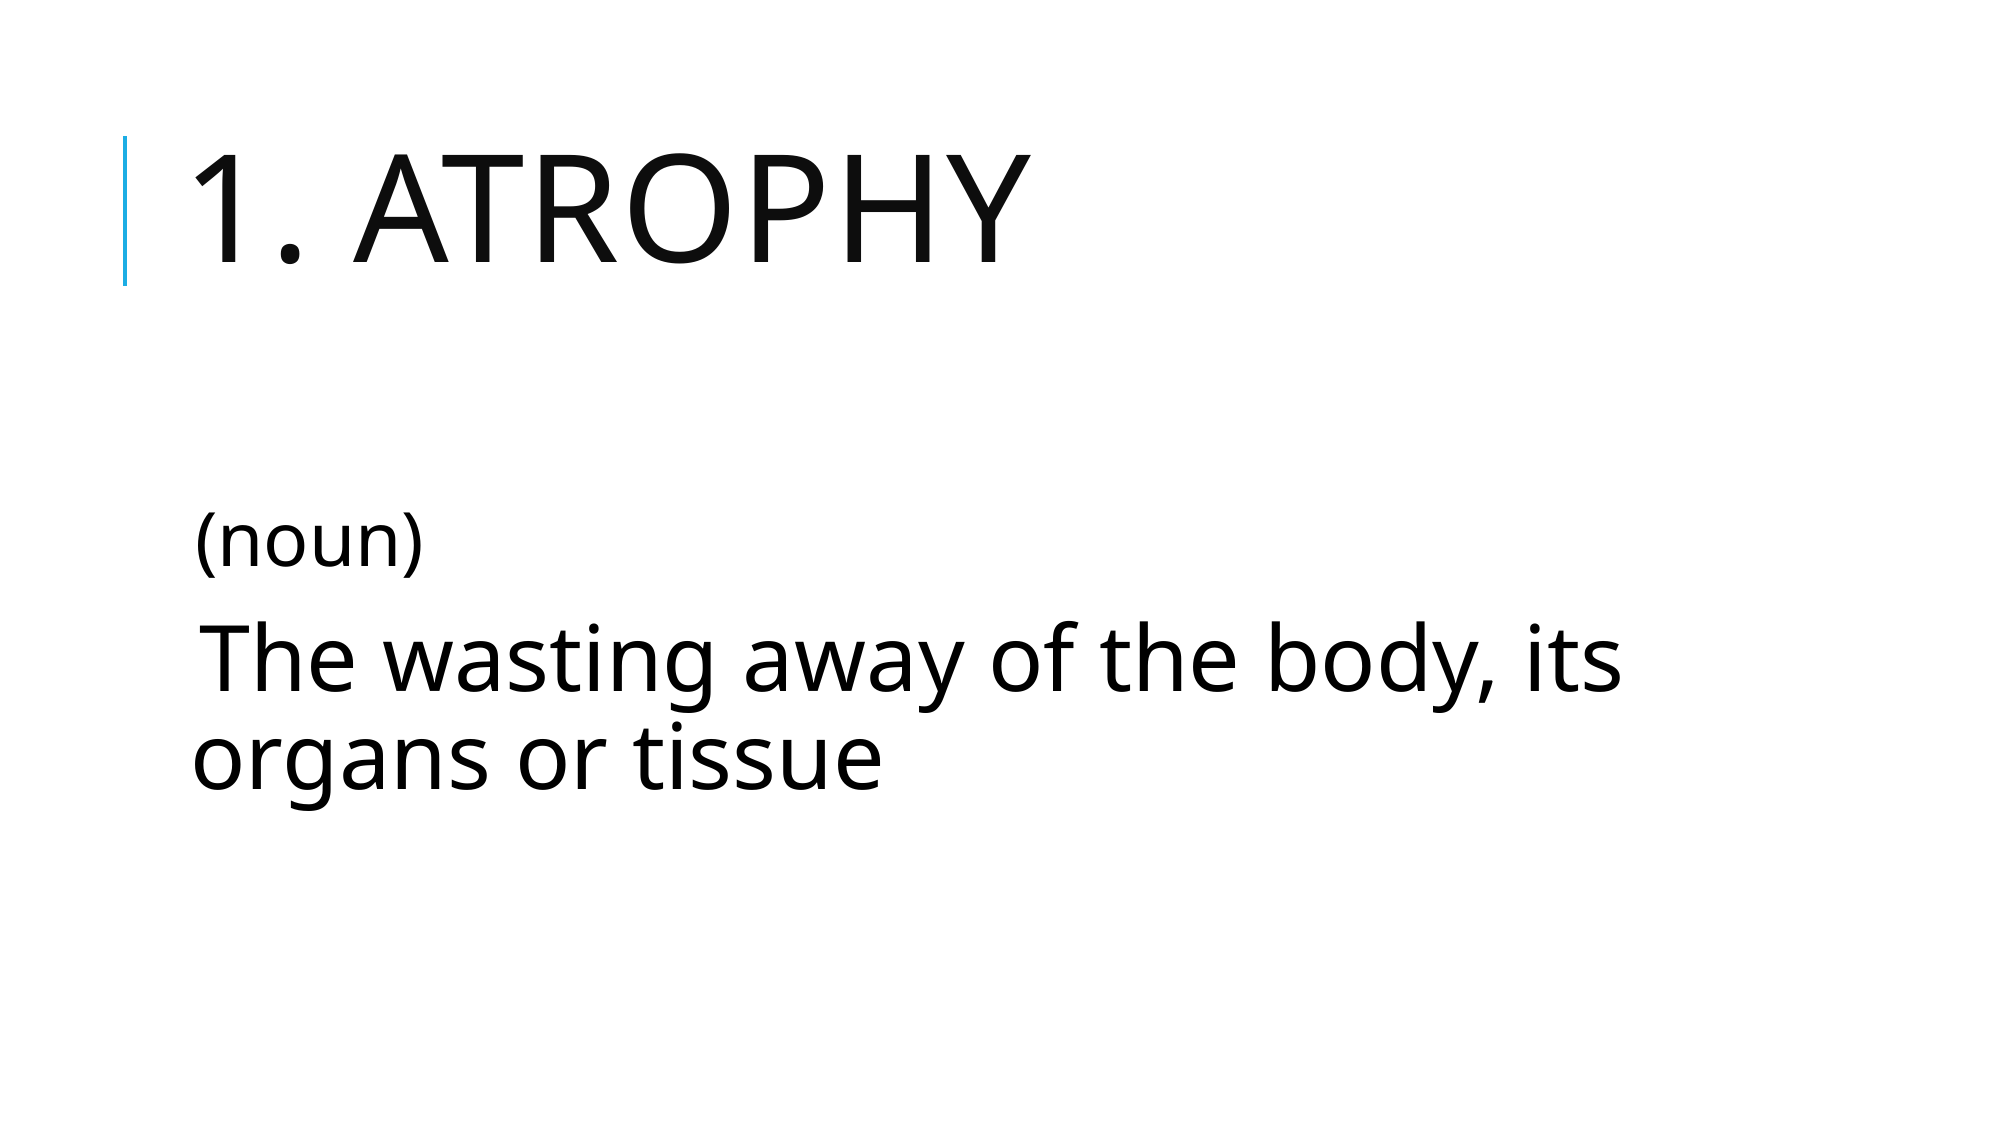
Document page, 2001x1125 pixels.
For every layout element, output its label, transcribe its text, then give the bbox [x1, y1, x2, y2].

title 1. atrophy [168, 96, 1763, 342]
list (noun) The wasting away of the body, its organs or tissue [168, 375, 1763, 1035]
